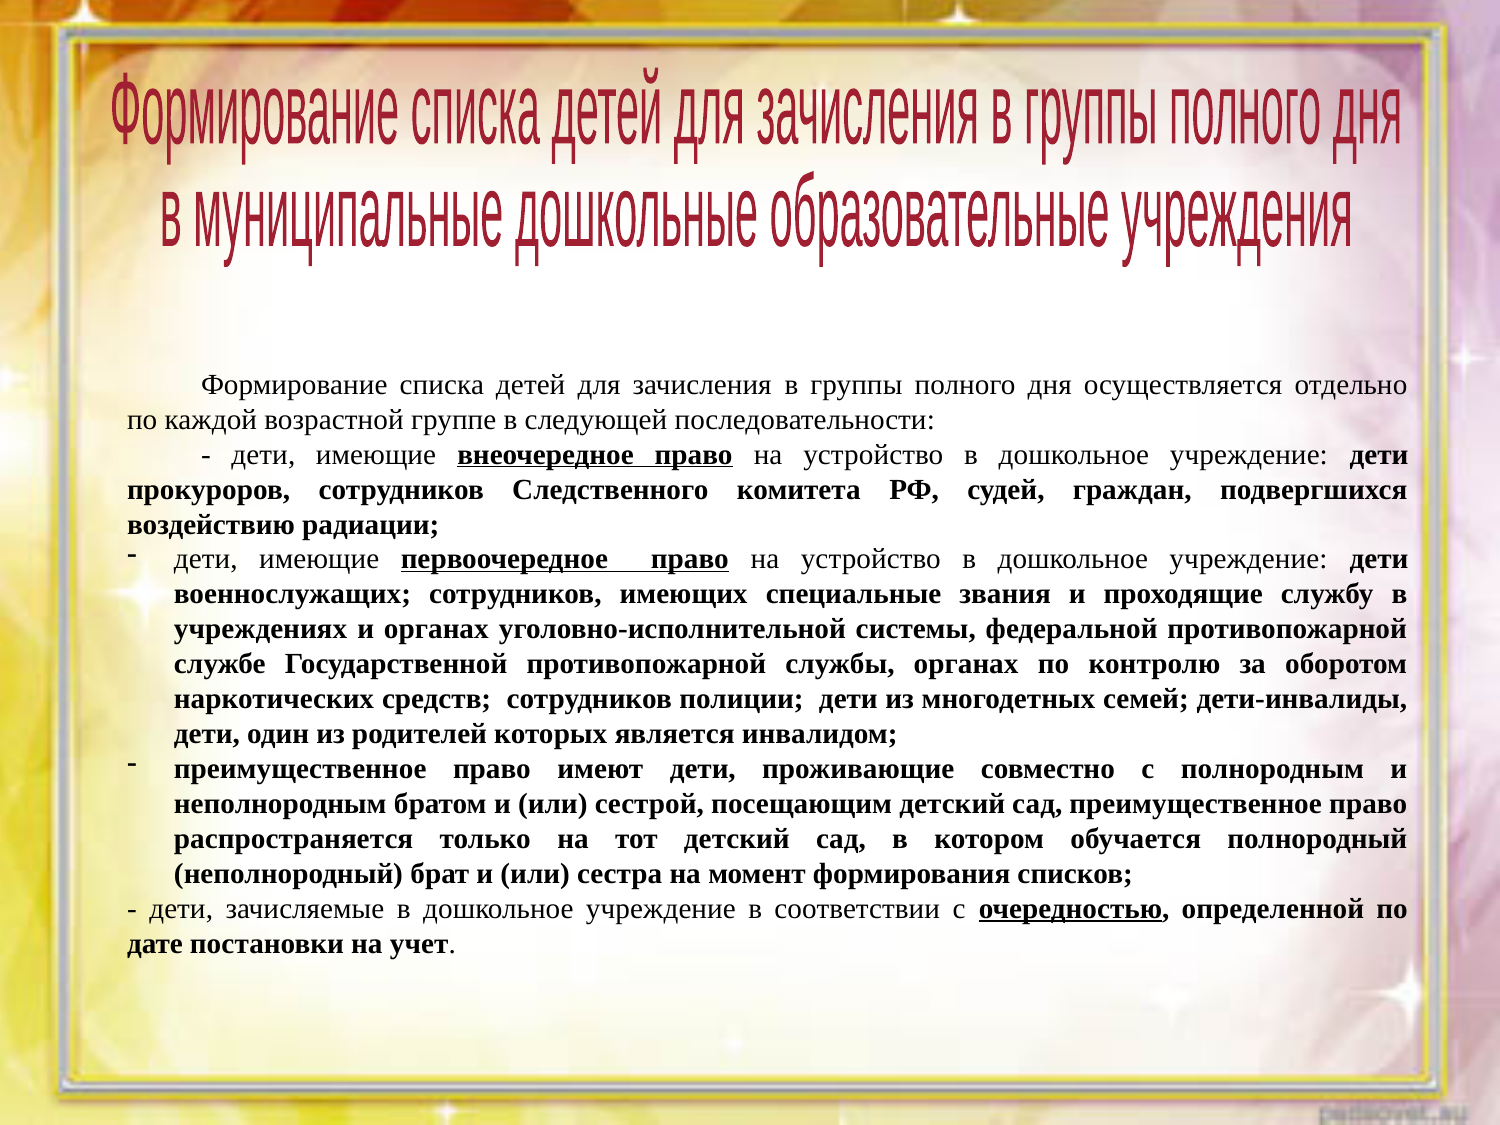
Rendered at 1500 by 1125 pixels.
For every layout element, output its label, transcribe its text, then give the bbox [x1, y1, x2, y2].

text_box Формирование списка детей для зачисления в группы полного дня осуществляется отдельно по каждой возрастной группе в следующей последовательности: - дети, имеющие внеочередное право на устройство в дошкольное учреждение: дети прокуроров, сотрудников Следственного комитета РФ, судей, граждан, подвергшихся воздействию радиации; дети, имеющие первоочередное право на устройство в дошкольное учреждение: дети военнослужащих; сотрудников, имеющих специальные звания и проходящие службу в учреждениях и органах уголовно-исполнительной системы, федеральной противопожарной службе Государственной противопожарной службы, органах по контролю за оборотом наркотических средств; сотрудников полиции; дети из многодетных семей; дети-инвалиды, дети, один из родителей которых является инвалидом; преимущественное право имеют дети, проживающие совместно с полнородным и неполнородным братом и (или) сестрой, посещающим детский сад, преимущественное право распространяется только на тот детский сад, в котором обучается полнородный (неполнородный) брат и (или) сестра на момент формирования списков; - дети, зачисляемые в дошкольное учреждение в соответствии с очередностью, определенной по дате постановки на учет. [112, 357, 1424, 967]
picture [0, 0, 1500, 1125]
